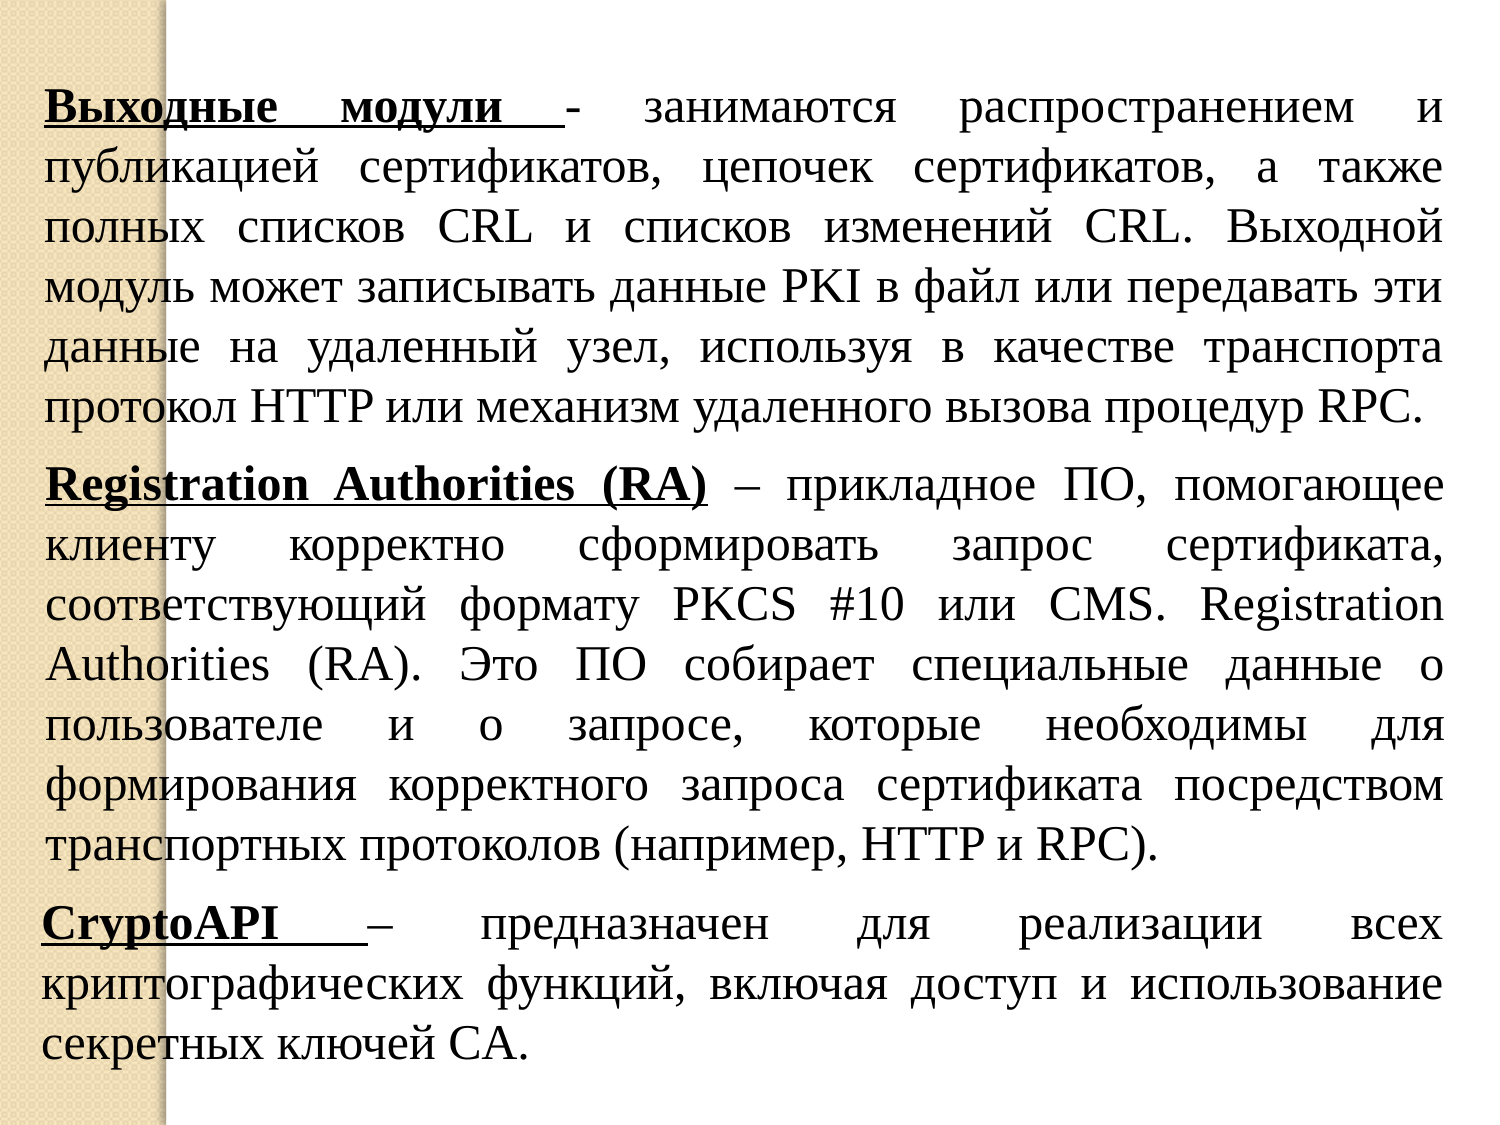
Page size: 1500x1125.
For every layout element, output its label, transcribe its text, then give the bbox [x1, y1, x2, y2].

text_box Registration Authorities (RA) – прикладное ПО, помогающее клиенту корректно сформировать запрос сертификата, соответствующий формату PKCS #10 или CMS. Registration Authorities (RA). Это ПО собирает специальные данные о пользователе и о запросе, которые необходимы для формирования корректного запроса сертификата посредством транспортных протоколов (например, HTTP и RPC). [30, 443, 1460, 879]
text_box Выходные модули - занимаются распространением и публикацией сертификатов, цепочек сертификатов, а также полных списков CRL и списков изменений CRL. Выходной модуль может записывать данные PKI в файл или передавать эти данные на удаленный узел, используя в качестве транспорта протокол HTTP или механизм удаленного вызова процедур RPC. [29, 64, 1459, 440]
text_box CryptoAPI – предназначен для реализации всех криптографических функций, включая доступ и использование секретных ключей CA. [26, 882, 1459, 1125]
